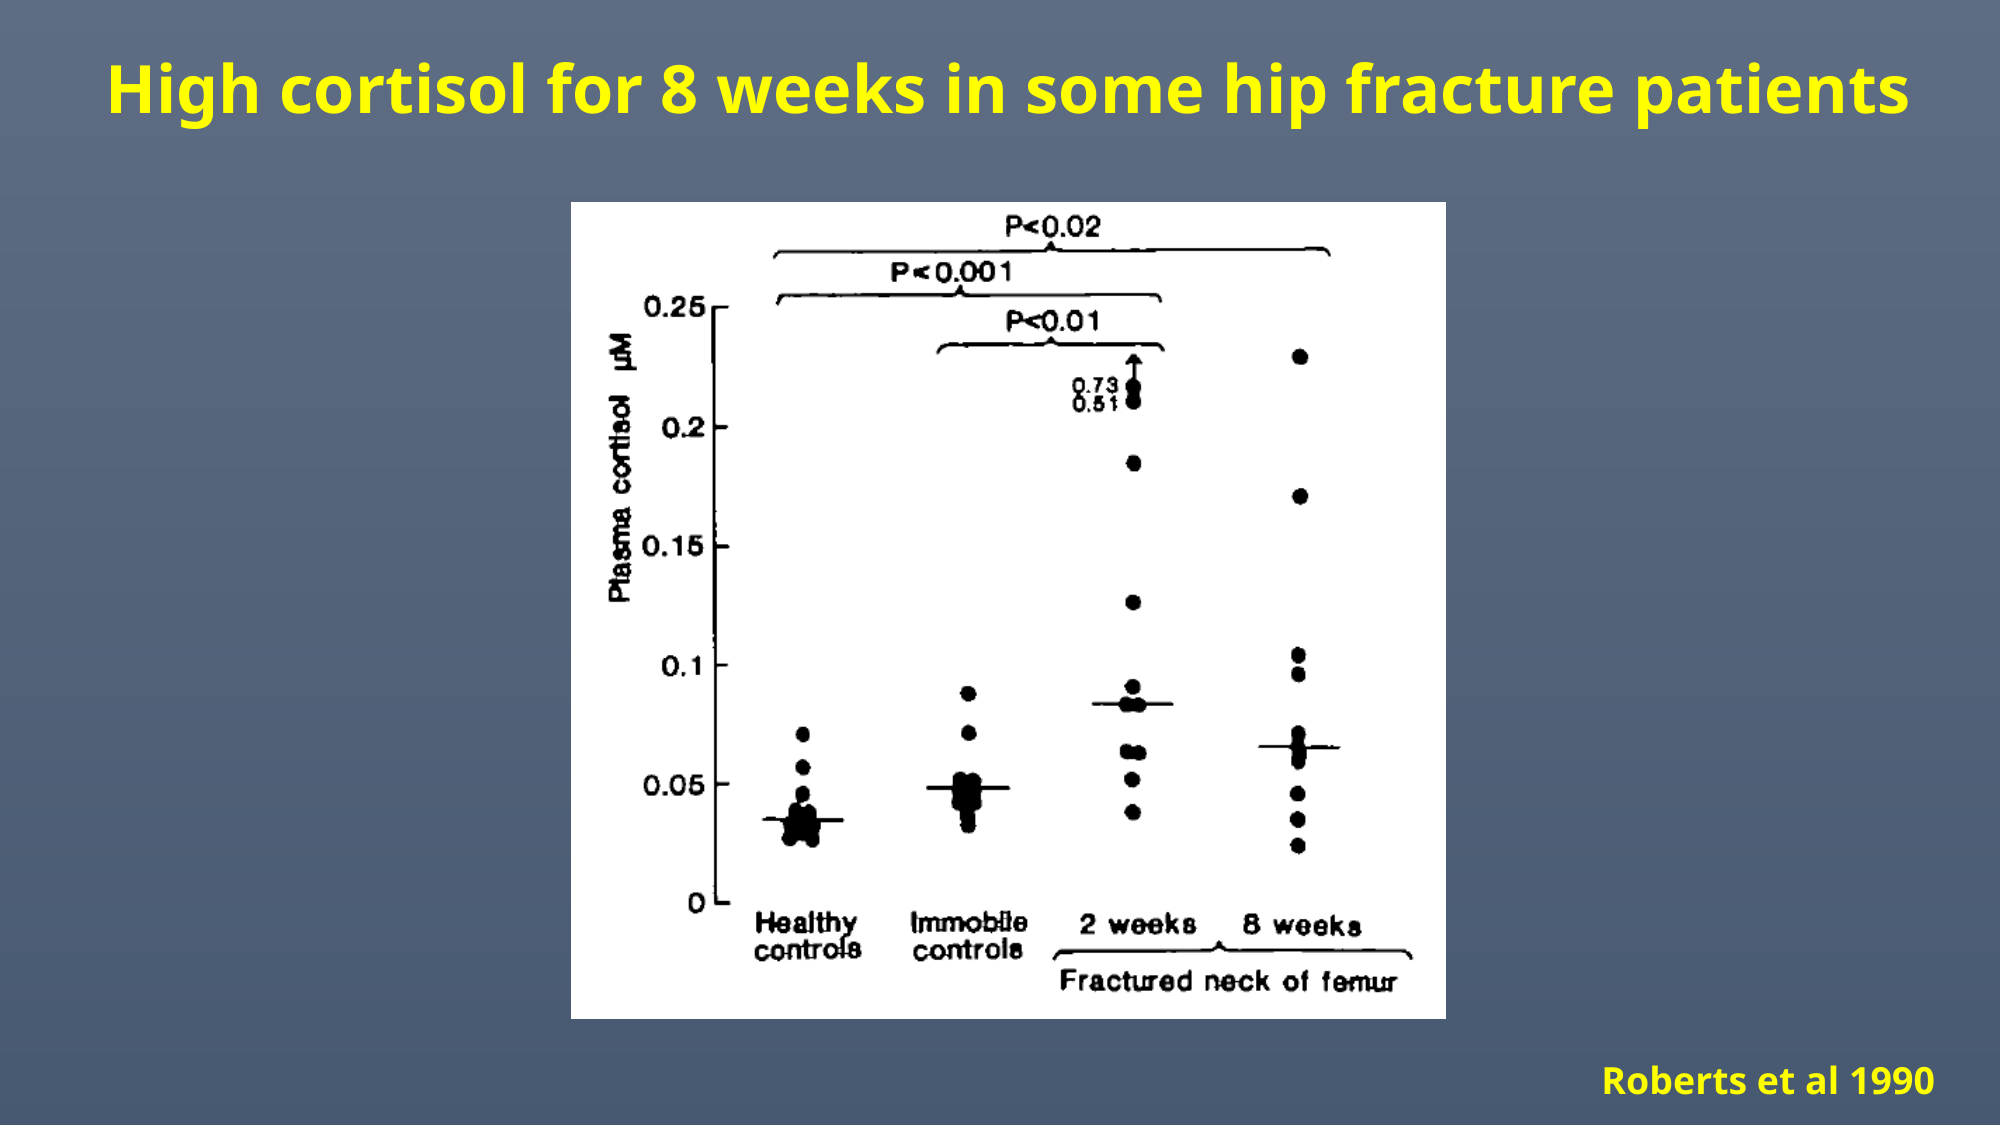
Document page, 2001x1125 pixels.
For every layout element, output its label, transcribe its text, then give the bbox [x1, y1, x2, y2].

text_box Roberts et al 1990 [1586, 1050, 2000, 1110]
picture [571, 202, 1446, 1019]
text_box High cortisol for 8 weeks in some hip fracture patients [59, 32, 1957, 220]
